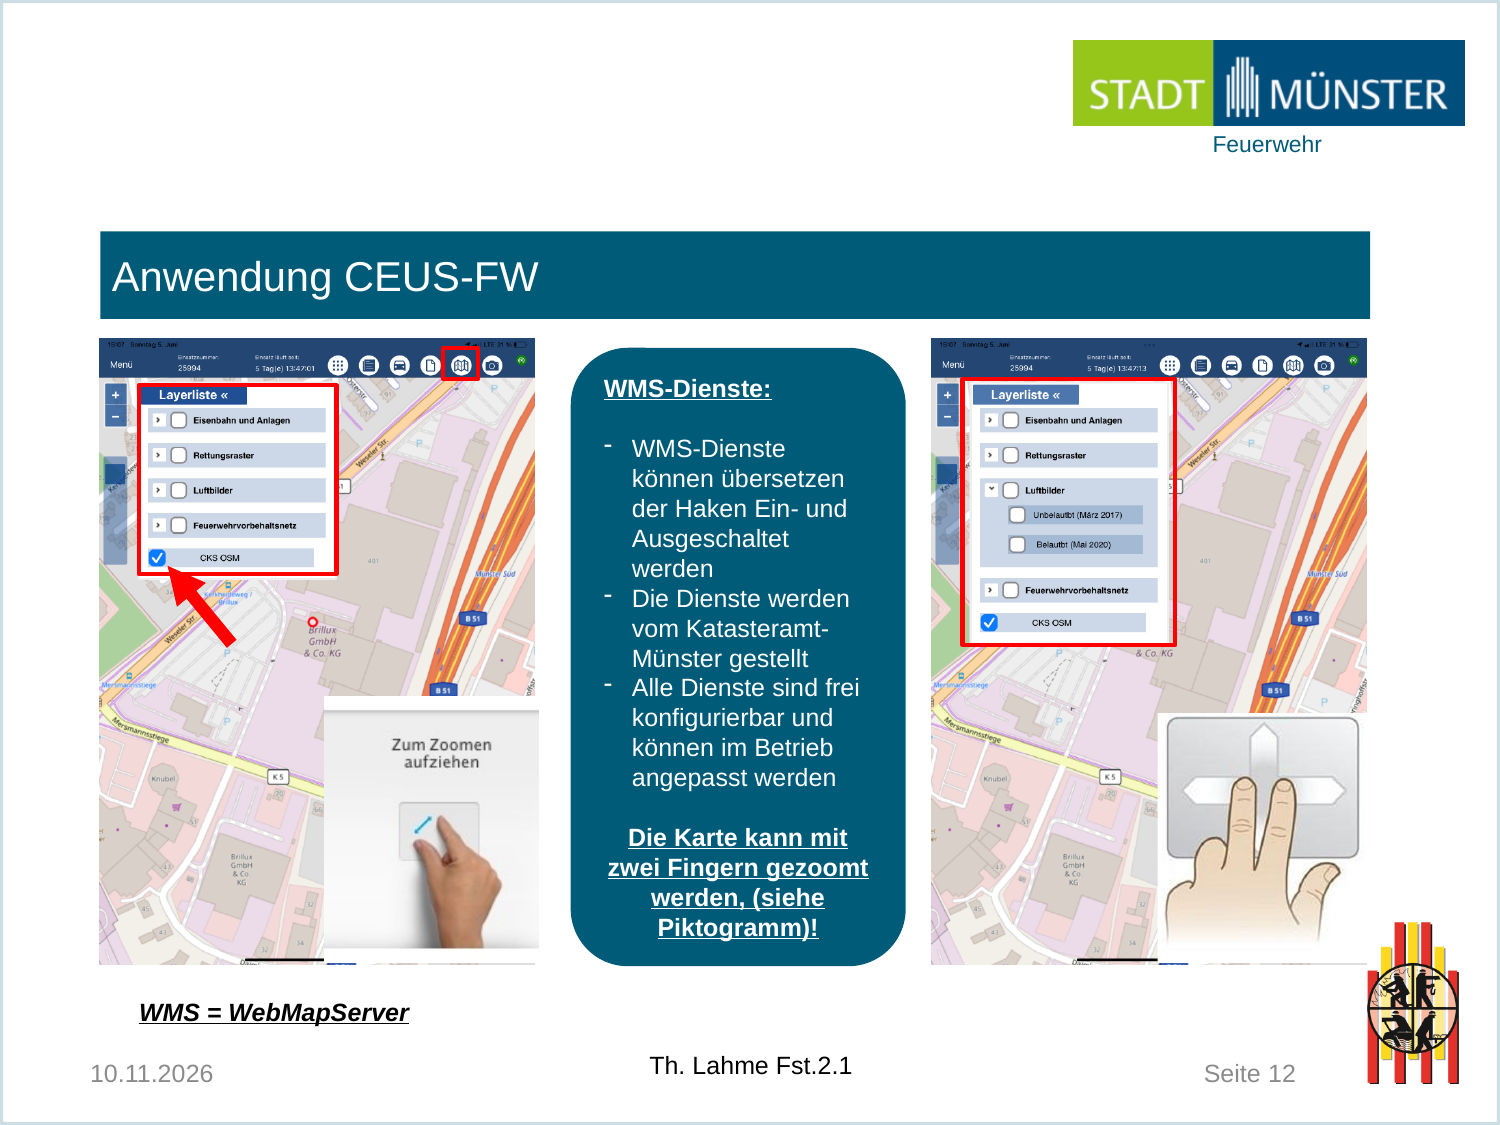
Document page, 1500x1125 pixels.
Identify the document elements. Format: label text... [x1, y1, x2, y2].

picture [1216, 40, 1465, 126]
picture [99, 337, 539, 965]
list Anwendung CEUS-FW [100, 231, 1371, 319]
picture [1073, 40, 1213, 126]
text_box WMS-Dienste: WMS-Dienste können übersetzen der Haken Ein- und Ausgeschaltet werden Die Dienste werden vom Katasteramt-Münster gestellt Alle Dienste sind frei konfigurierbar und können im Betrieb angepasst werden Die Karte kann mit zwei Fingern gezoomt werden, (siehe Piktogramm)! [570, 347, 906, 967]
picture [931, 337, 1459, 1084]
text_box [167, 565, 232, 644]
slide_number Seite 12 [1074, 1042, 1425, 1103]
text_box Th. Lahme Fst.2.1 [513, 1042, 989, 1103]
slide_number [75, 1042, 425, 1103]
text_box WMS = WebMapServer [124, 988, 571, 1034]
